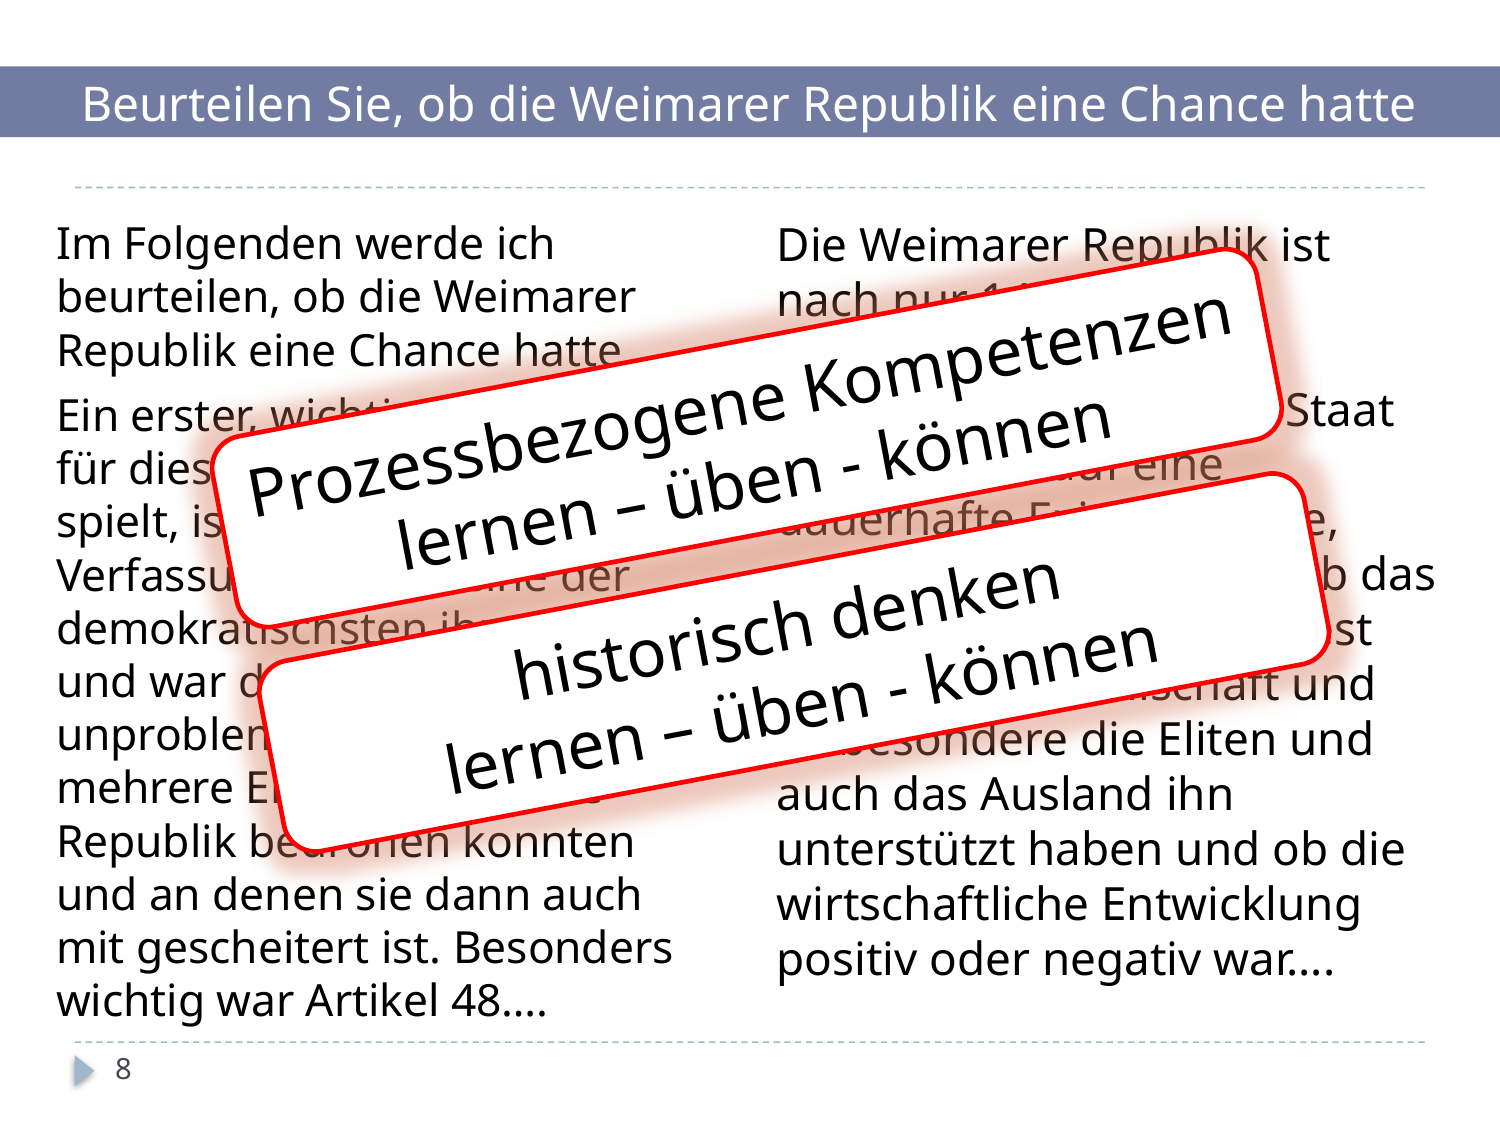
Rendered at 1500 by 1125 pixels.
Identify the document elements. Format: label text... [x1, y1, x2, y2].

list Beurteilen Sie, ob die Weimarer Republik eine Chance hatte [0, 66, 1500, 138]
text_box historisch denken lernen – üben - können [259, 473, 1329, 852]
text_box Im Folgenden werde ich beurteilen, ob die Weimarer Republik eine Chance hatte. Ein erster, wichtiger Punkt, der für diese Frage eine Rolle spielt, ist die Verfassung. Die Verfassung galt als eine der demokratischsten ihrer Zeit und war doch nicht unproblematisch. Sie enthielt mehrere Elemente, die die Republik bedrohen konnten und an denen sie dann auch mit gescheitert ist. Besonders wichtig war Artikel 48…. [41, 208, 727, 1035]
text_box Die Weimarer Republik ist nach nur 14 Jahren gescheitert. Um zu untersuchen, ob dieser Staat eine Chance auf eine dauerhafte Existenz hatte, werde ich untersuchen, ob das politische System krisenfest war, ob die Gesellschaft und insbesondere die Eliten und auch das Ausland ihn unterstützt haben und ob die wirtschaftliche Entwicklung positiv oder negativ war…. [761, 208, 1459, 1035]
text_box Prozessbezogene Kompetenzen lernen – üben - können [212, 249, 1282, 628]
slide_number 8 [100, 1042, 426, 1103]
